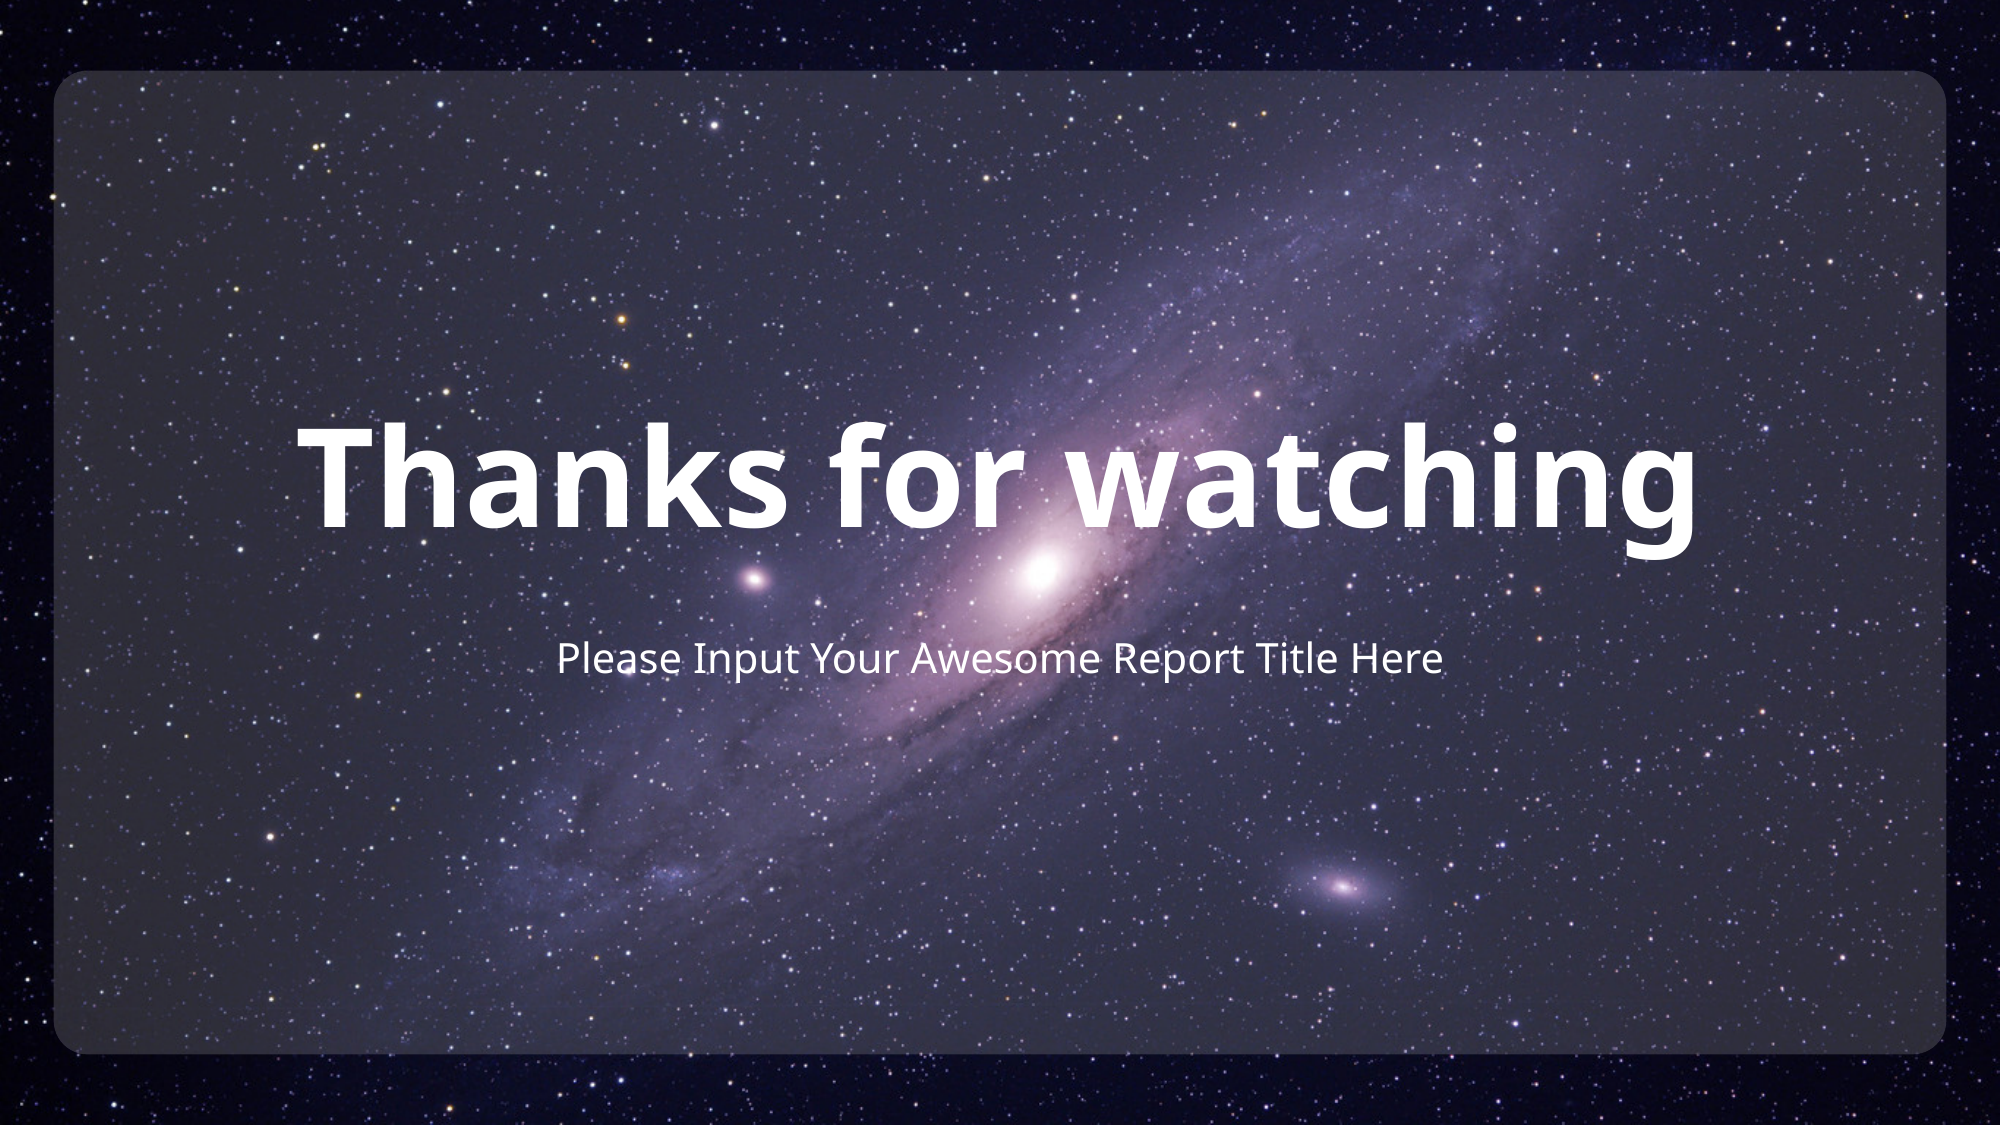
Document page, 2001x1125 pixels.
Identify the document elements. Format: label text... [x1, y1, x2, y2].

text_box Please Input Your Awesome Report Title Here [172, 624, 1828, 690]
picture [0, 0, 2000, 1125]
text_box Thanks for watching [145, 382, 1855, 562]
text_box 002 [53, 70, 1947, 1055]
